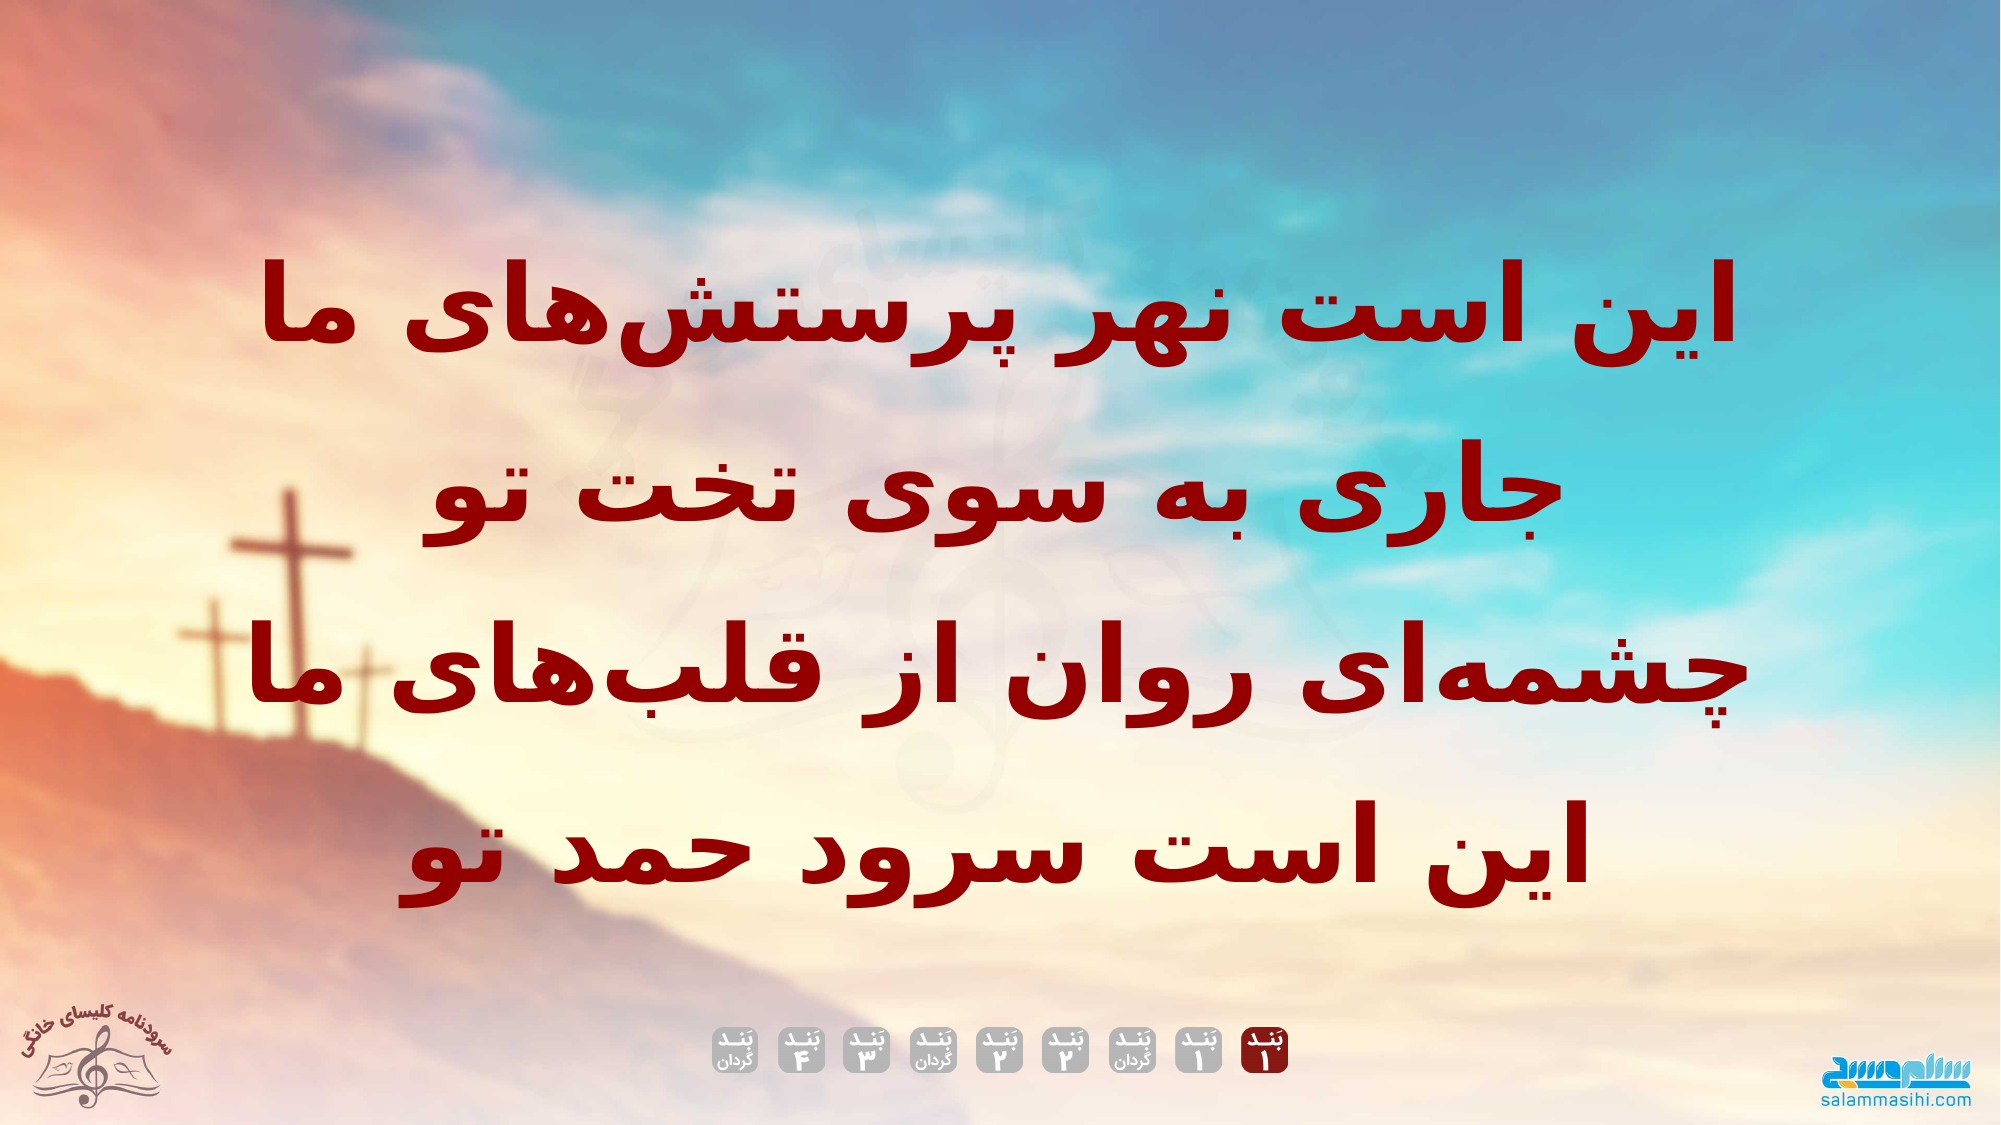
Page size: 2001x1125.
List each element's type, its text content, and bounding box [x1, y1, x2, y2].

picture [0, 0, 2001, 1125]
title این است نهر پرستش‌های ما جاری به سوی تخت تو چشمه‌ای روان از قلب‌های ما این است سرود حمد تو [137, 59, 1863, 1027]
